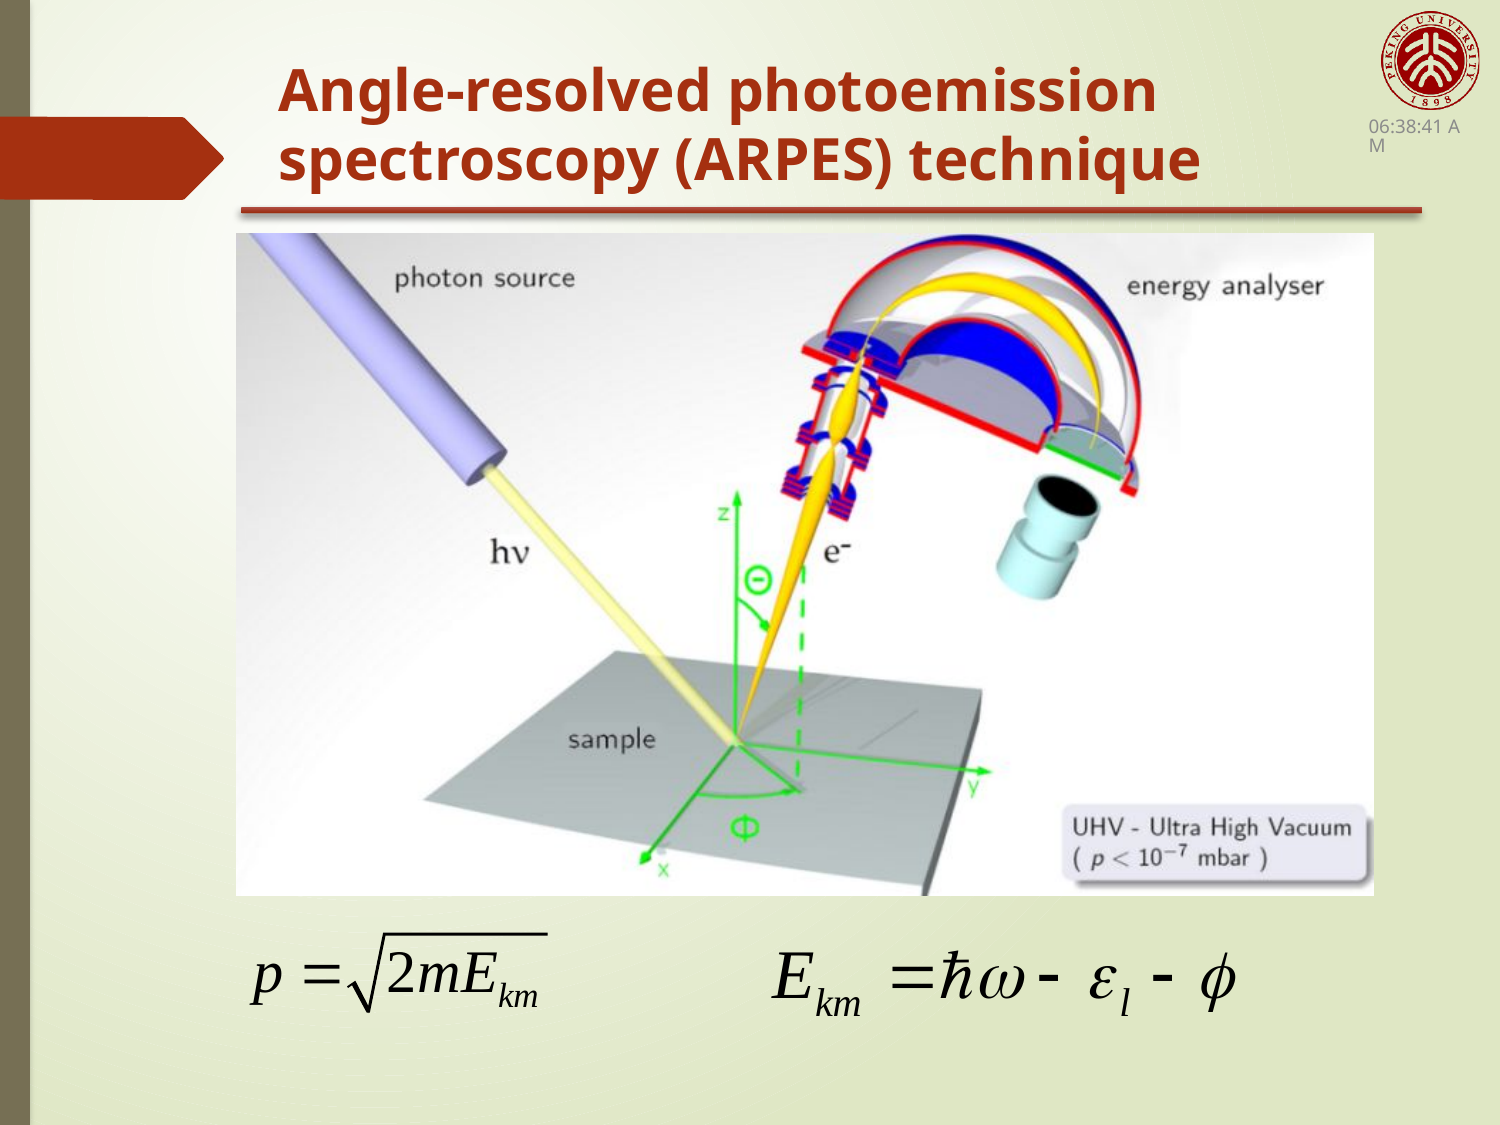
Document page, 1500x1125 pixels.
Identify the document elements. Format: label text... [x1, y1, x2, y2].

picture [236, 233, 1374, 896]
title Angle-resolved photoemission spectroscopy (ARPES) technique [263, 22, 1400, 200]
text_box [759, 928, 1248, 1034]
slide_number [1353, 97, 1480, 159]
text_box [236, 921, 560, 1028]
picture [1381, 11, 1480, 97]
